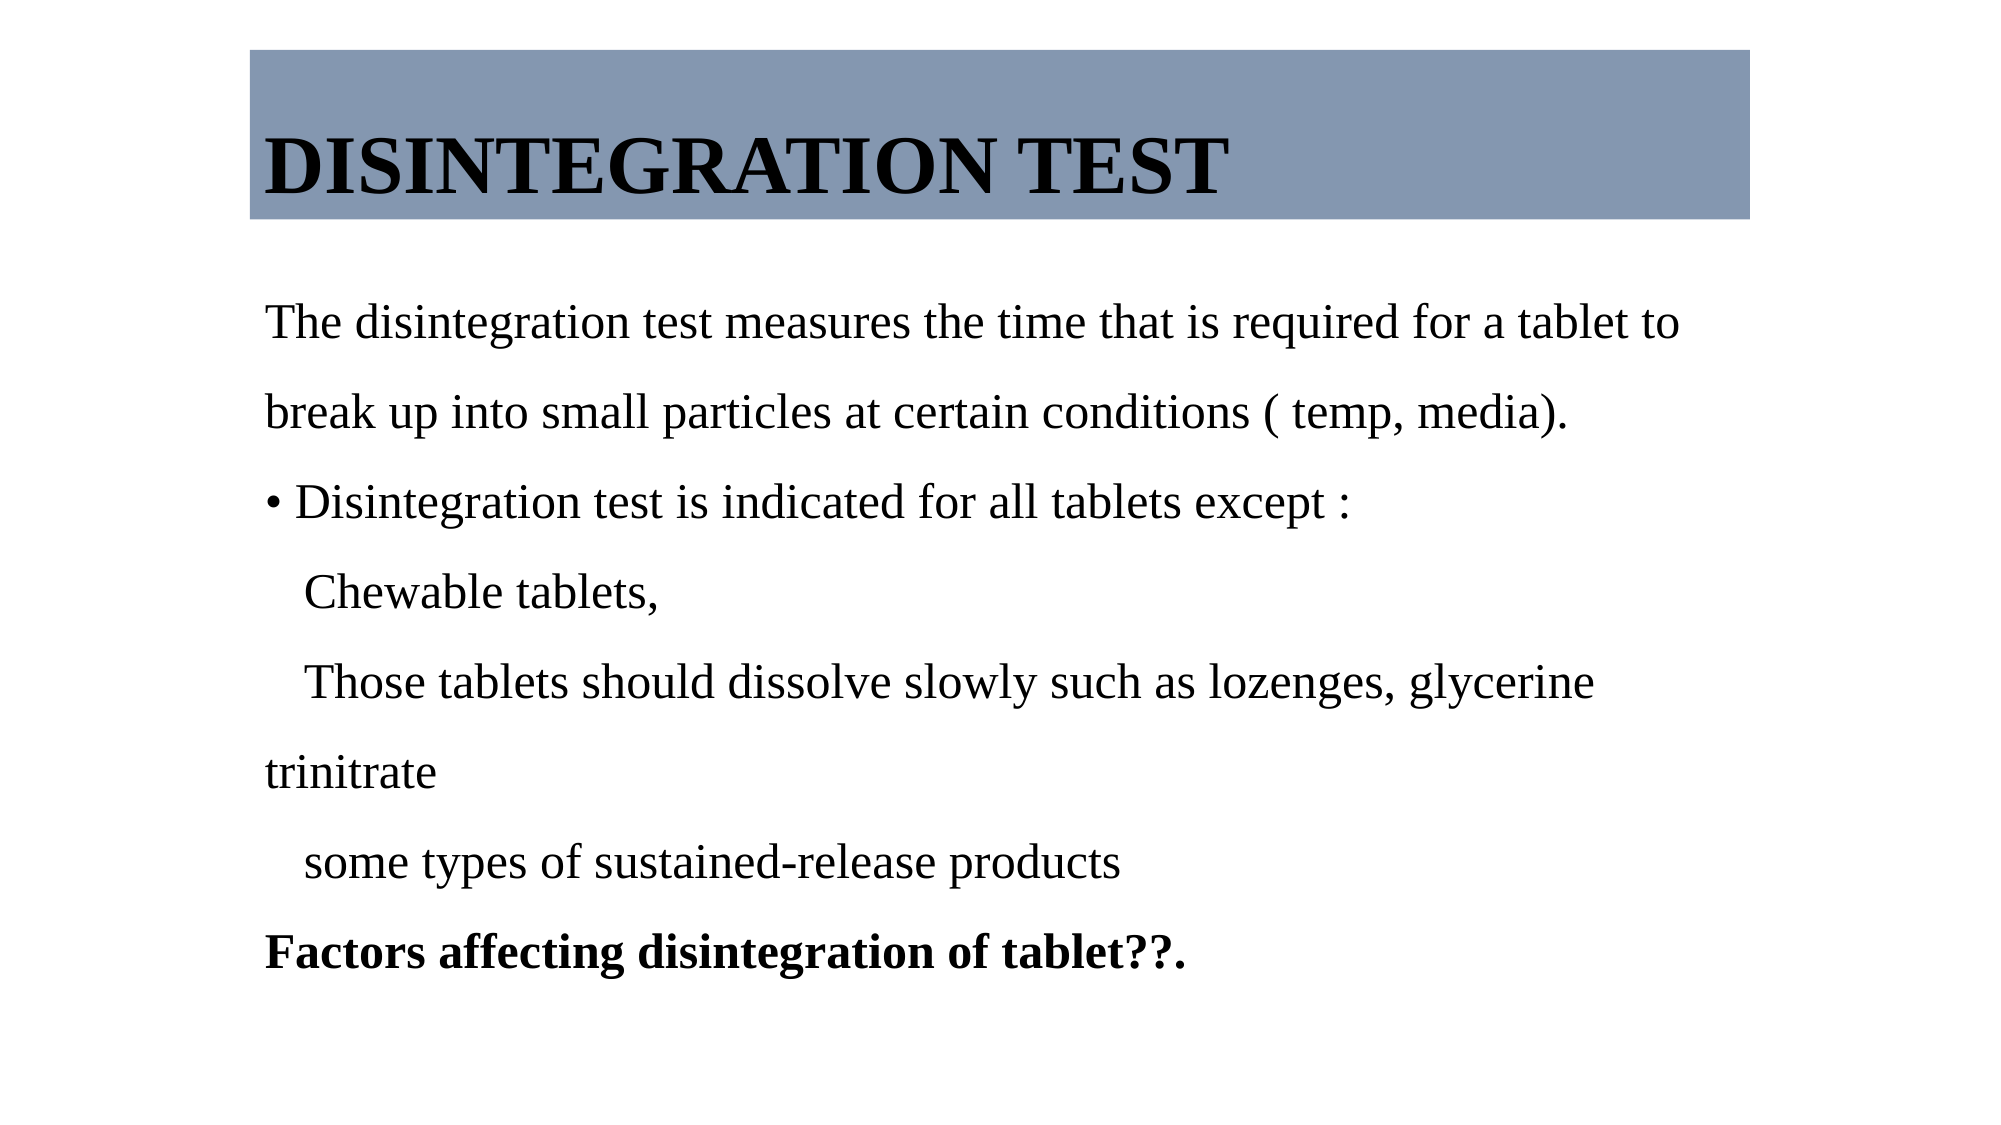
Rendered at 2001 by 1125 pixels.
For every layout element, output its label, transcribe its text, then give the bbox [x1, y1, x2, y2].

title DISINTEGRATION TEST [249, 49, 1750, 220]
subtitle The disintegration test measures the time that is required for a tablet to break up into small particles at certain conditions ( temp, media). • Disintegration test is indicated for all tablets except : Chewable tablets, Those tablets should dissolve slowly such as lozenges, glycerine trinitrate some types of sustained-release products Factors affecting disintegration of tablet??. [249, 251, 1750, 1061]
